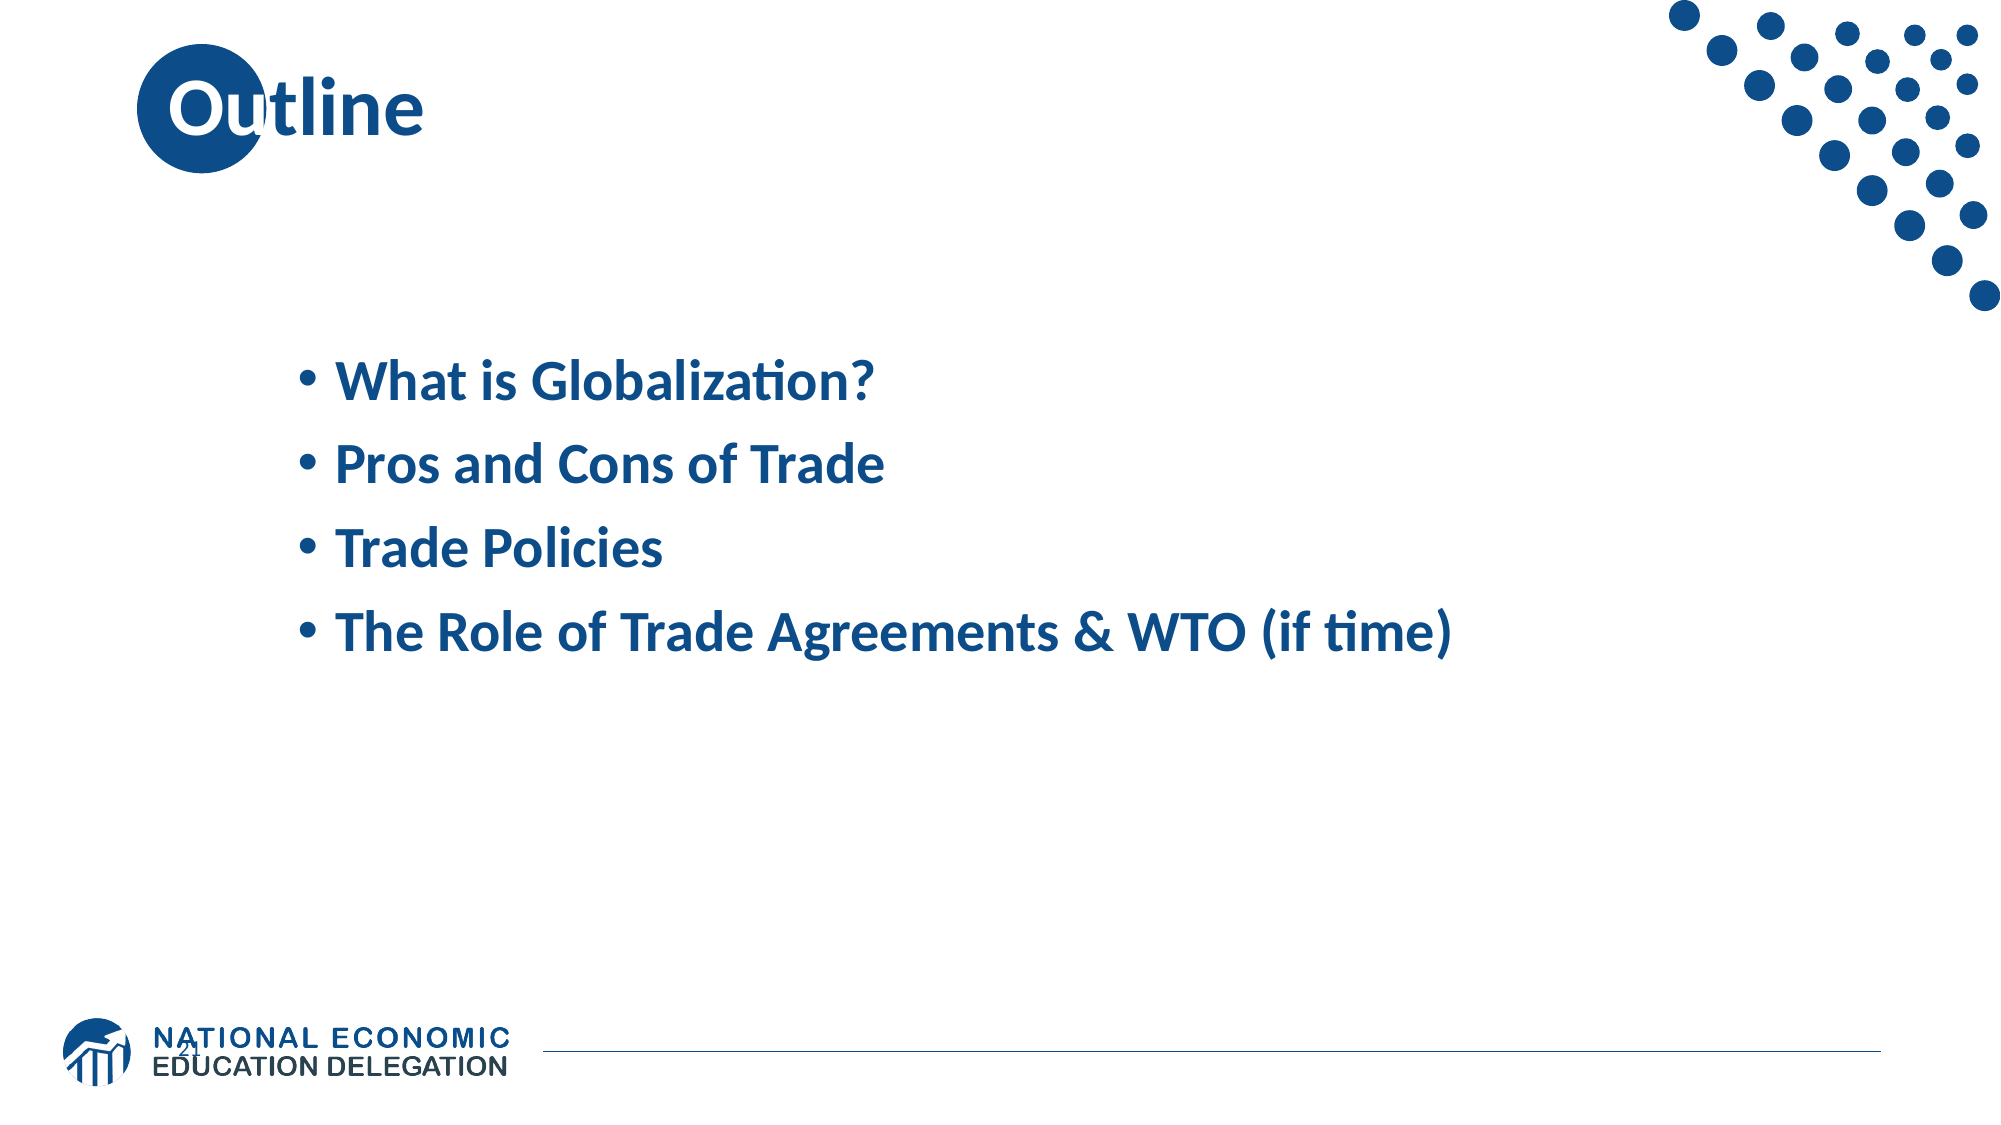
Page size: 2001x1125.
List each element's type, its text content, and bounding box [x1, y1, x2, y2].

list What is Globalization? Pros and Cons of Trade Trade Policies The Role of Trade Agreements & WTO (if time) [282, 126, 1646, 888]
picture [55, 1013, 520, 1091]
title Outline [134, 15, 1718, 201]
slide_number 21 [33, 1022, 217, 1073]
